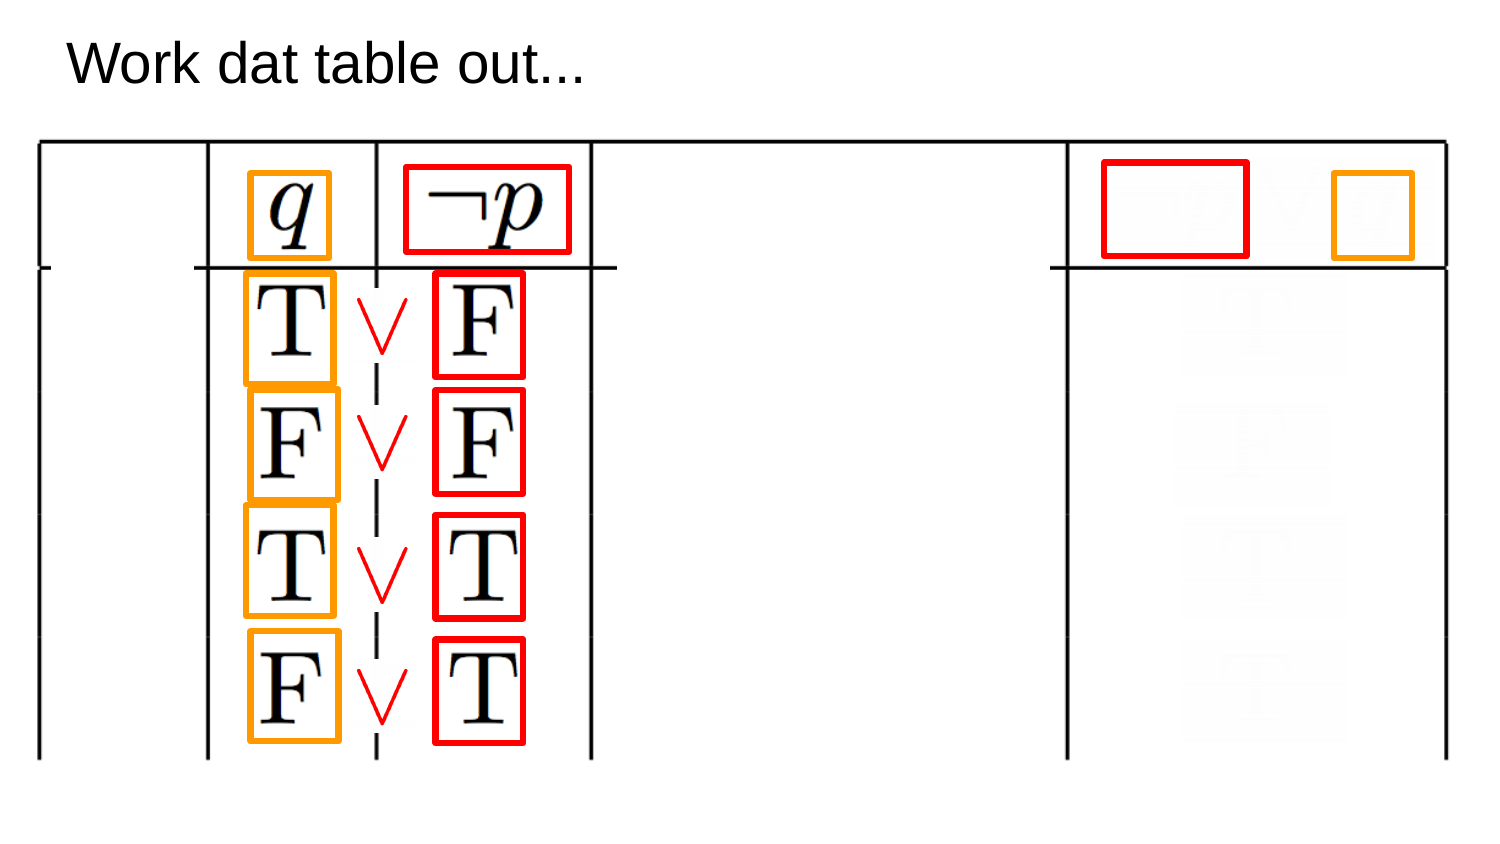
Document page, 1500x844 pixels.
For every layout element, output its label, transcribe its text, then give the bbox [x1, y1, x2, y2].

picture [24, 129, 1476, 780]
title Work dat table out... [51, 10, 611, 105]
